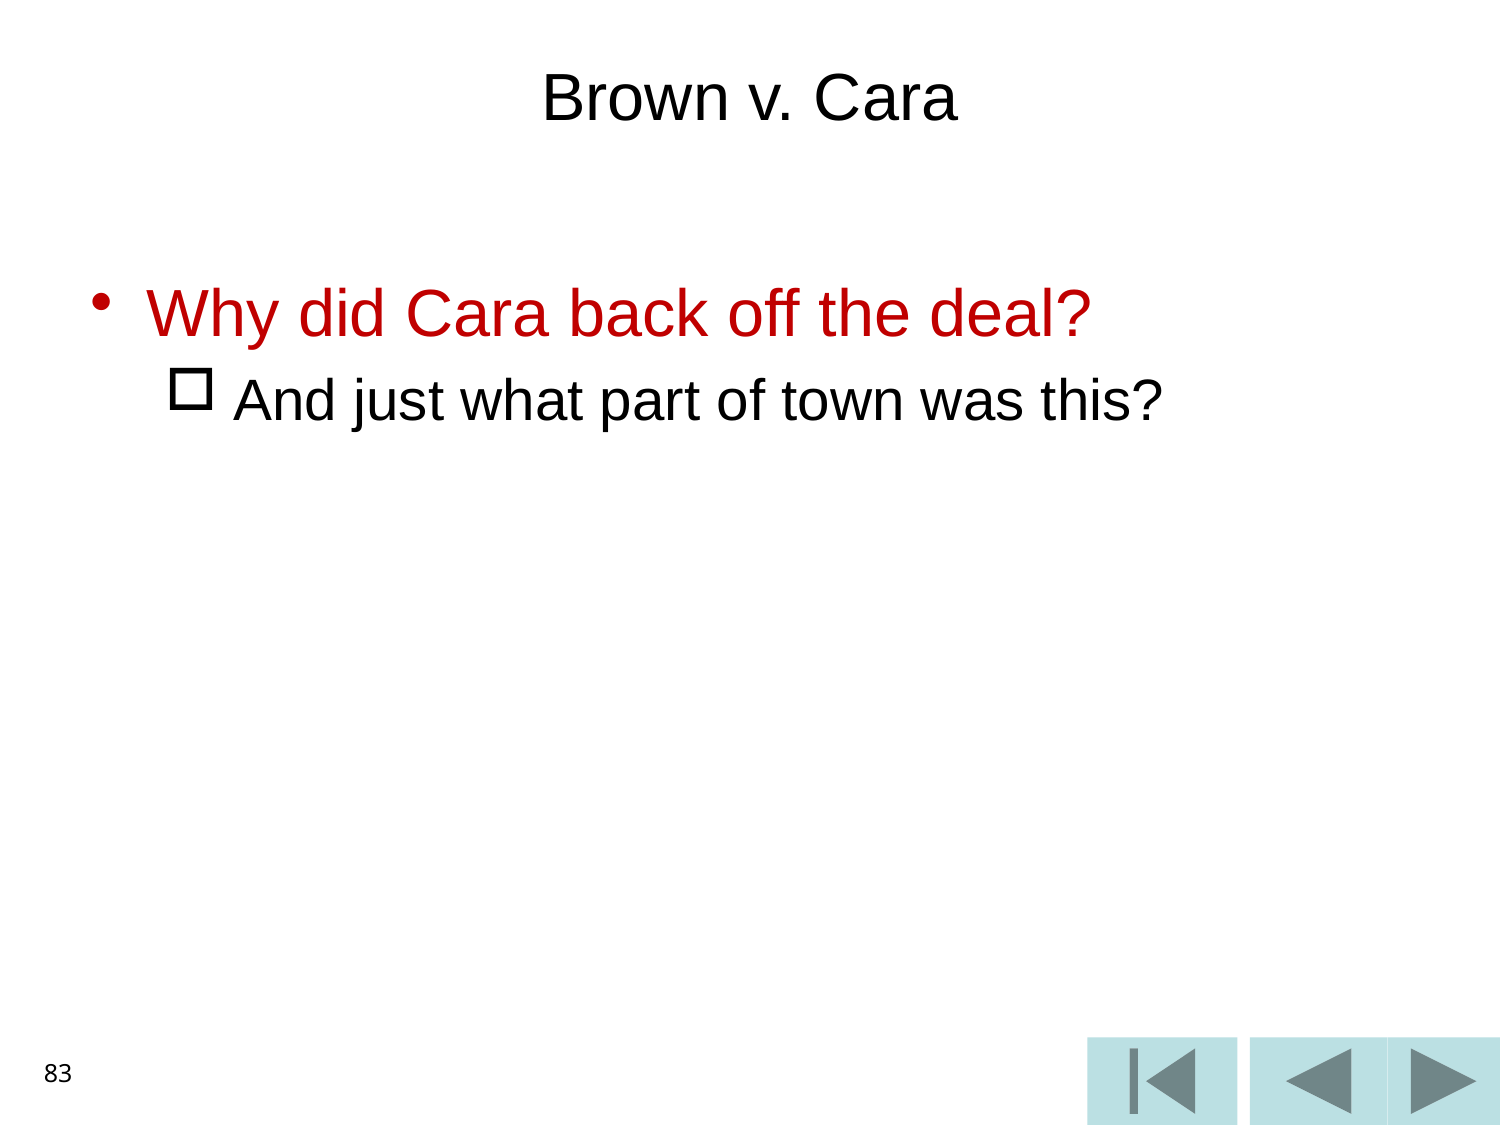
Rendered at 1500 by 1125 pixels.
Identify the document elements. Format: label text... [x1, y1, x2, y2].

title Brown v. Cara [0, 0, 1500, 188]
slide_number 83 [0, 1049, 88, 1125]
list Why did Cara back off the deal? And just what part of town was this? [75, 262, 1425, 1005]
